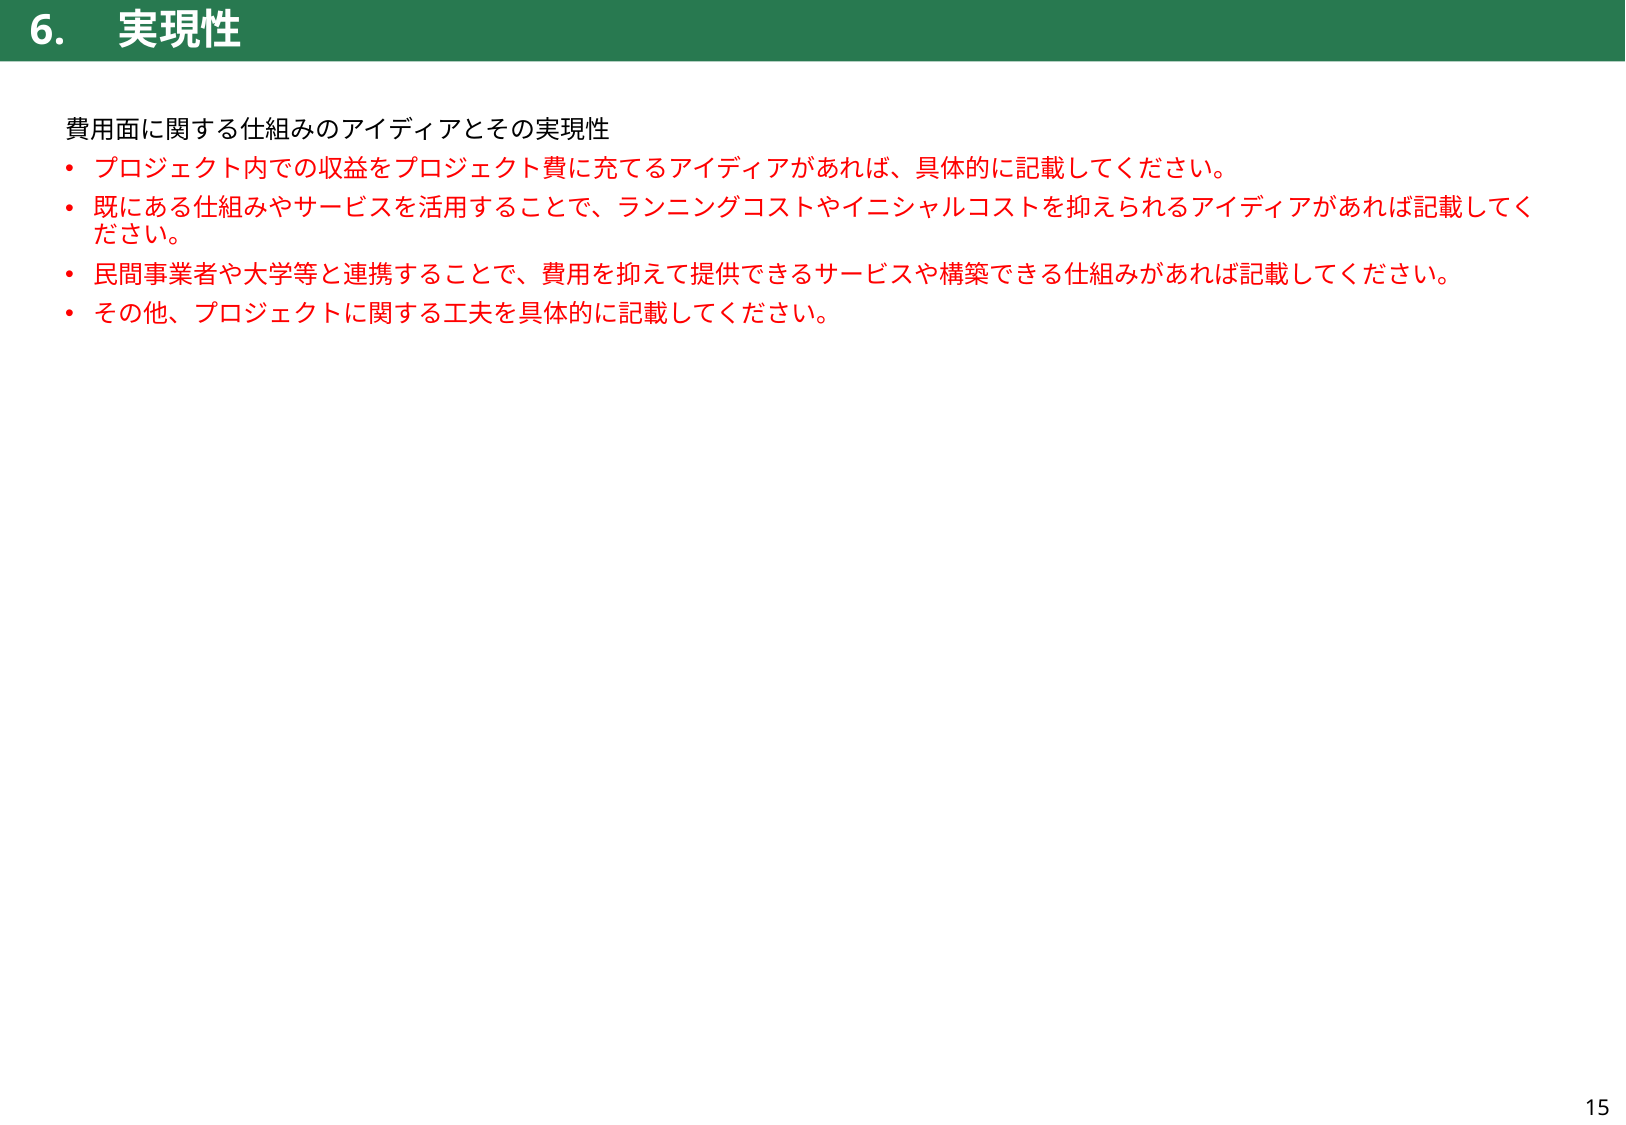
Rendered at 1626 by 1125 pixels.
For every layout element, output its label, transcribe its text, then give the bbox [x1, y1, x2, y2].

list 費用面に関する仕組みのアイディアとその実現性 プロジェクト内での収益をプロジェクト費に充てるアイディアがあれば、具体的に記載してください。 既にある仕組みやサービスを活用することで、ランニングコストやイニシャルコストを抑えられるアイディアがあれば記載してください。 民間事業者や大学等と連携することで、費用を抑えて提供できるサービスや構築できる仕組みがあれば記載してください。 その他、プロジェクトに関する工夫を具体的に記載してください。 [50, 109, 1575, 1075]
slide_number 15 [1495, 1092, 1625, 1125]
title 6. 実現性 [0, 0, 1625, 62]
